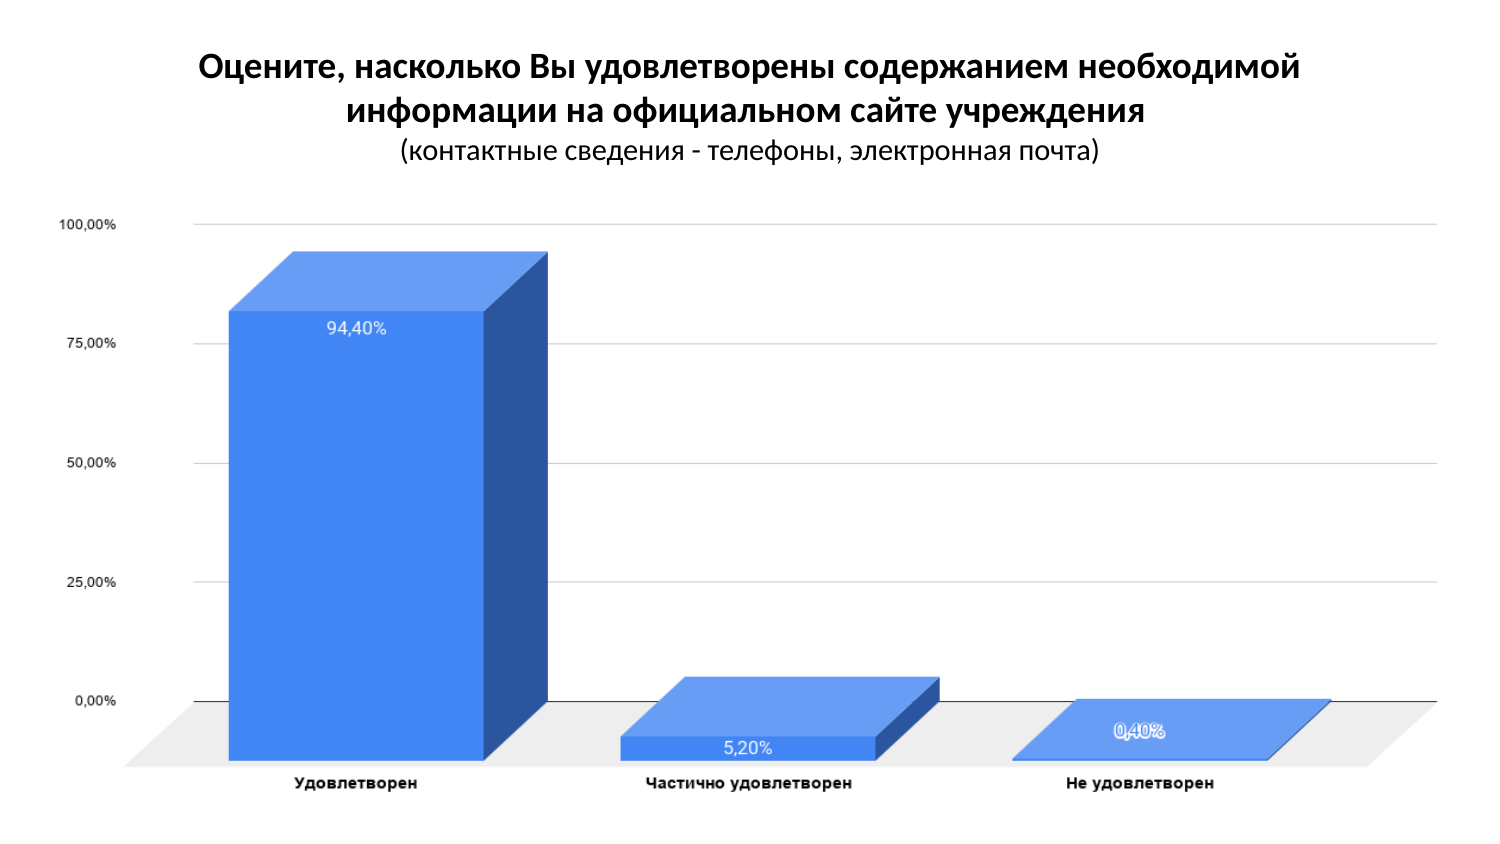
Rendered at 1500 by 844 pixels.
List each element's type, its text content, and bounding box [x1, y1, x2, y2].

title Оцените, насколько Вы удовлетворены содержанием необходимой информации на официальном сайте учреждения (контактные сведения - телефоны, электронная почта) [75, 33, 1425, 175]
picture [23, 185, 1471, 824]
